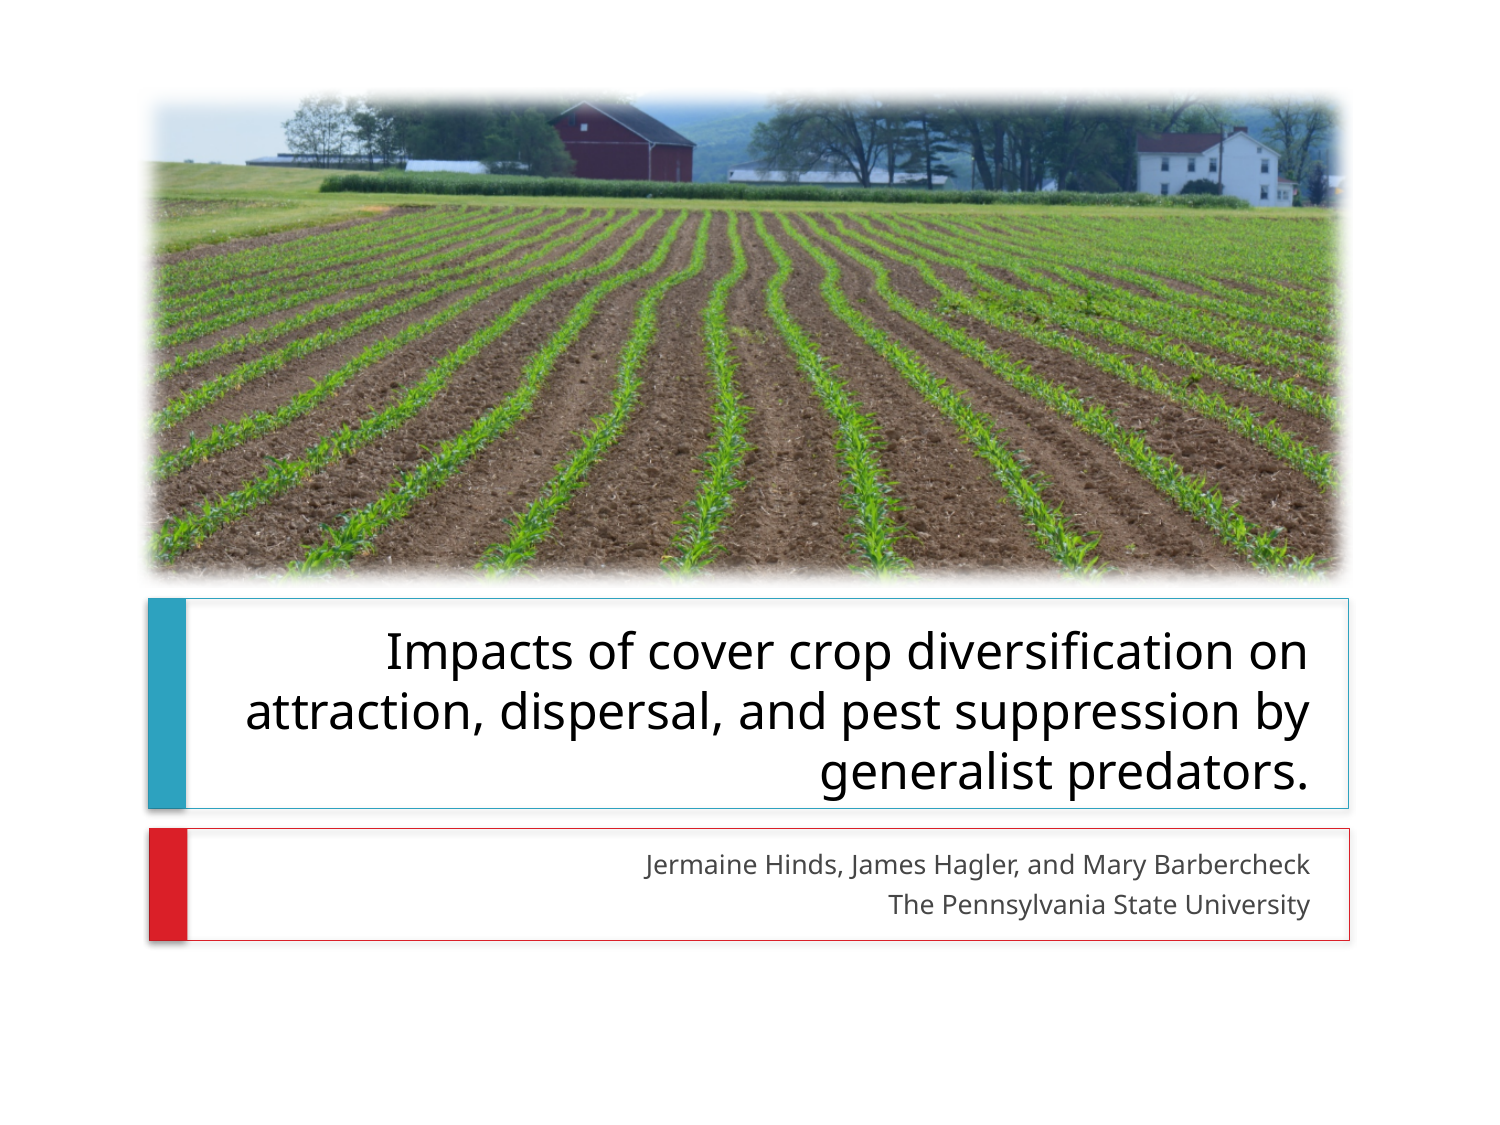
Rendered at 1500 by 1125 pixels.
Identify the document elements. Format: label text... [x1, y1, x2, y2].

picture [137, 87, 1353, 588]
subtitle Jermaine Hinds, James Hagler, and Mary Barbercheck The Pennsylvania State University [200, 840, 1325, 929]
title Impacts of cover crop diversification on attraction, dispersal, and pest suppression by generalist predators. [200, 612, 1325, 800]
